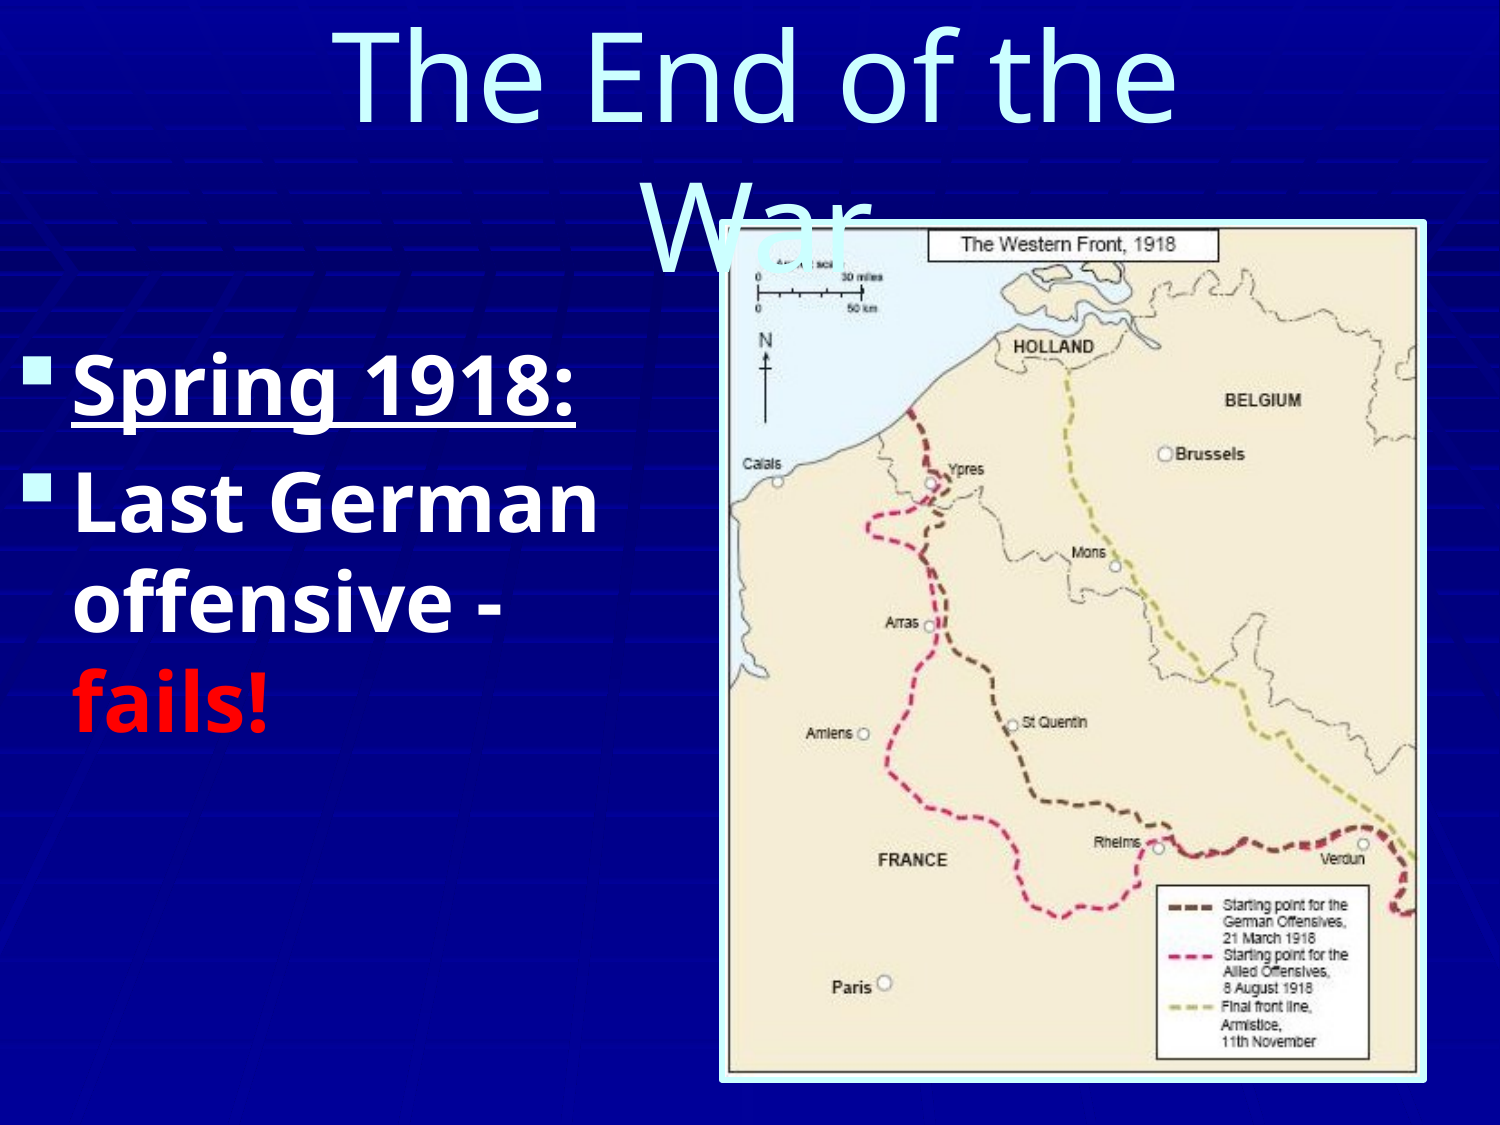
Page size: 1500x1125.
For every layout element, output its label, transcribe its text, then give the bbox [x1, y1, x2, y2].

list Spring 1918: Last German offensive - fails! [0, 324, 623, 1032]
picture [724, 224, 1421, 1077]
title The End of the War [199, 40, 1313, 254]
